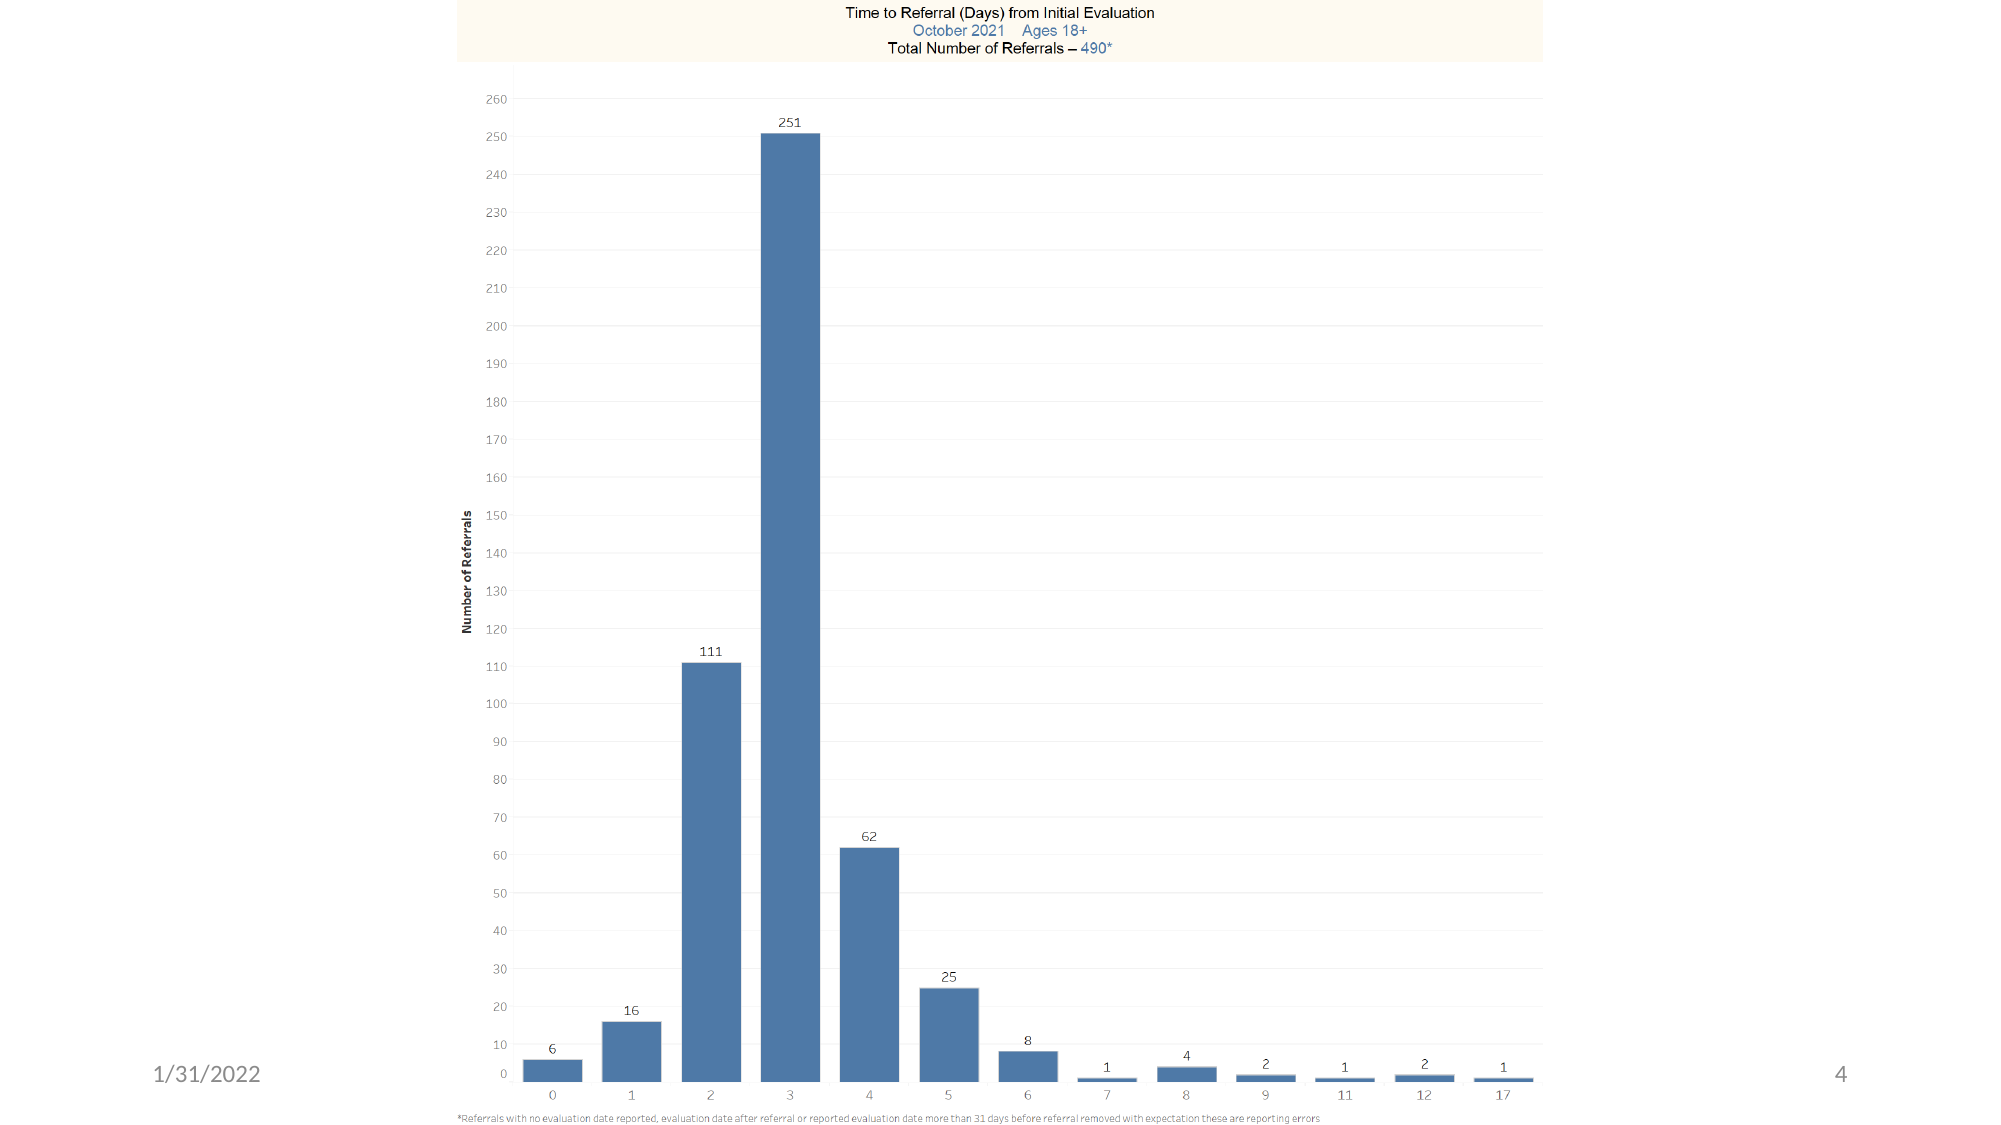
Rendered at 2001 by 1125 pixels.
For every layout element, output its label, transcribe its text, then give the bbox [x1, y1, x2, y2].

picture [457, 0, 1543, 1125]
slide_number 4 [1543, 1042, 1863, 1103]
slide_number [137, 1042, 457, 1103]
